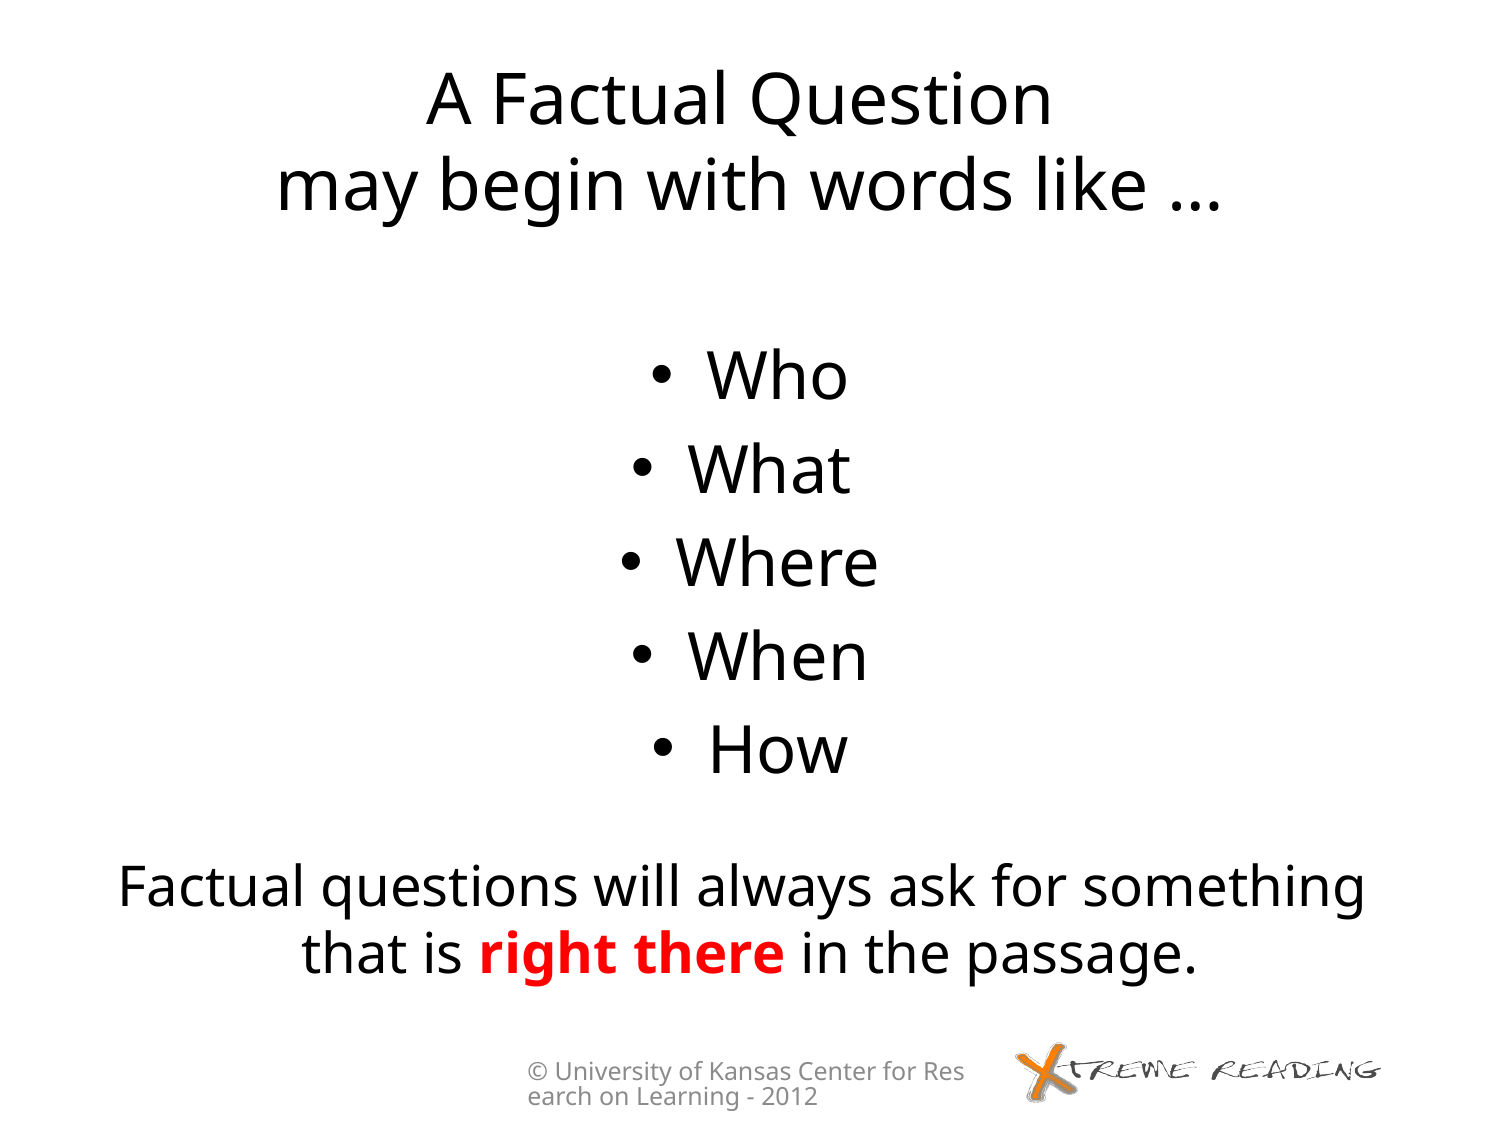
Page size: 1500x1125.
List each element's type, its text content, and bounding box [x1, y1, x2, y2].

list Who What Where When How [75, 325, 1425, 842]
picture [1015, 1042, 1381, 1103]
text_box Factual questions will always ask for something that is right there in the passage. [74, 842, 1425, 993]
footer © University of Kansas Center for Research on Learning - 2012 [512, 1042, 988, 1103]
title A Factual Question may begin with words like … [75, 45, 1425, 233]
